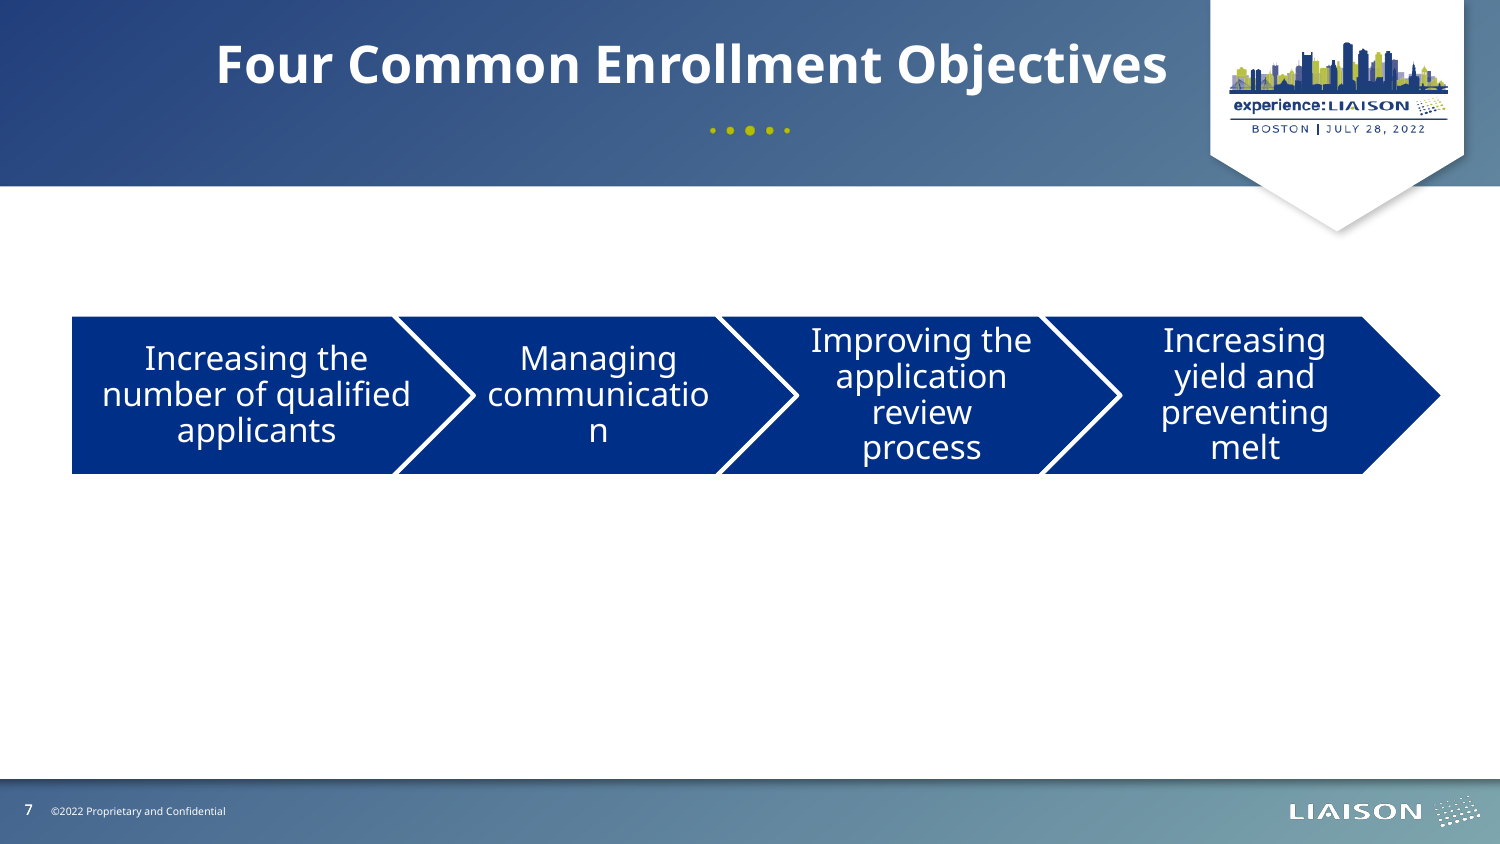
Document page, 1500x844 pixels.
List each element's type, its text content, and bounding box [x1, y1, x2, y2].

list Four Common Enrollment Objectives [0, 24, 1398, 90]
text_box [69, 28, 1445, 763]
